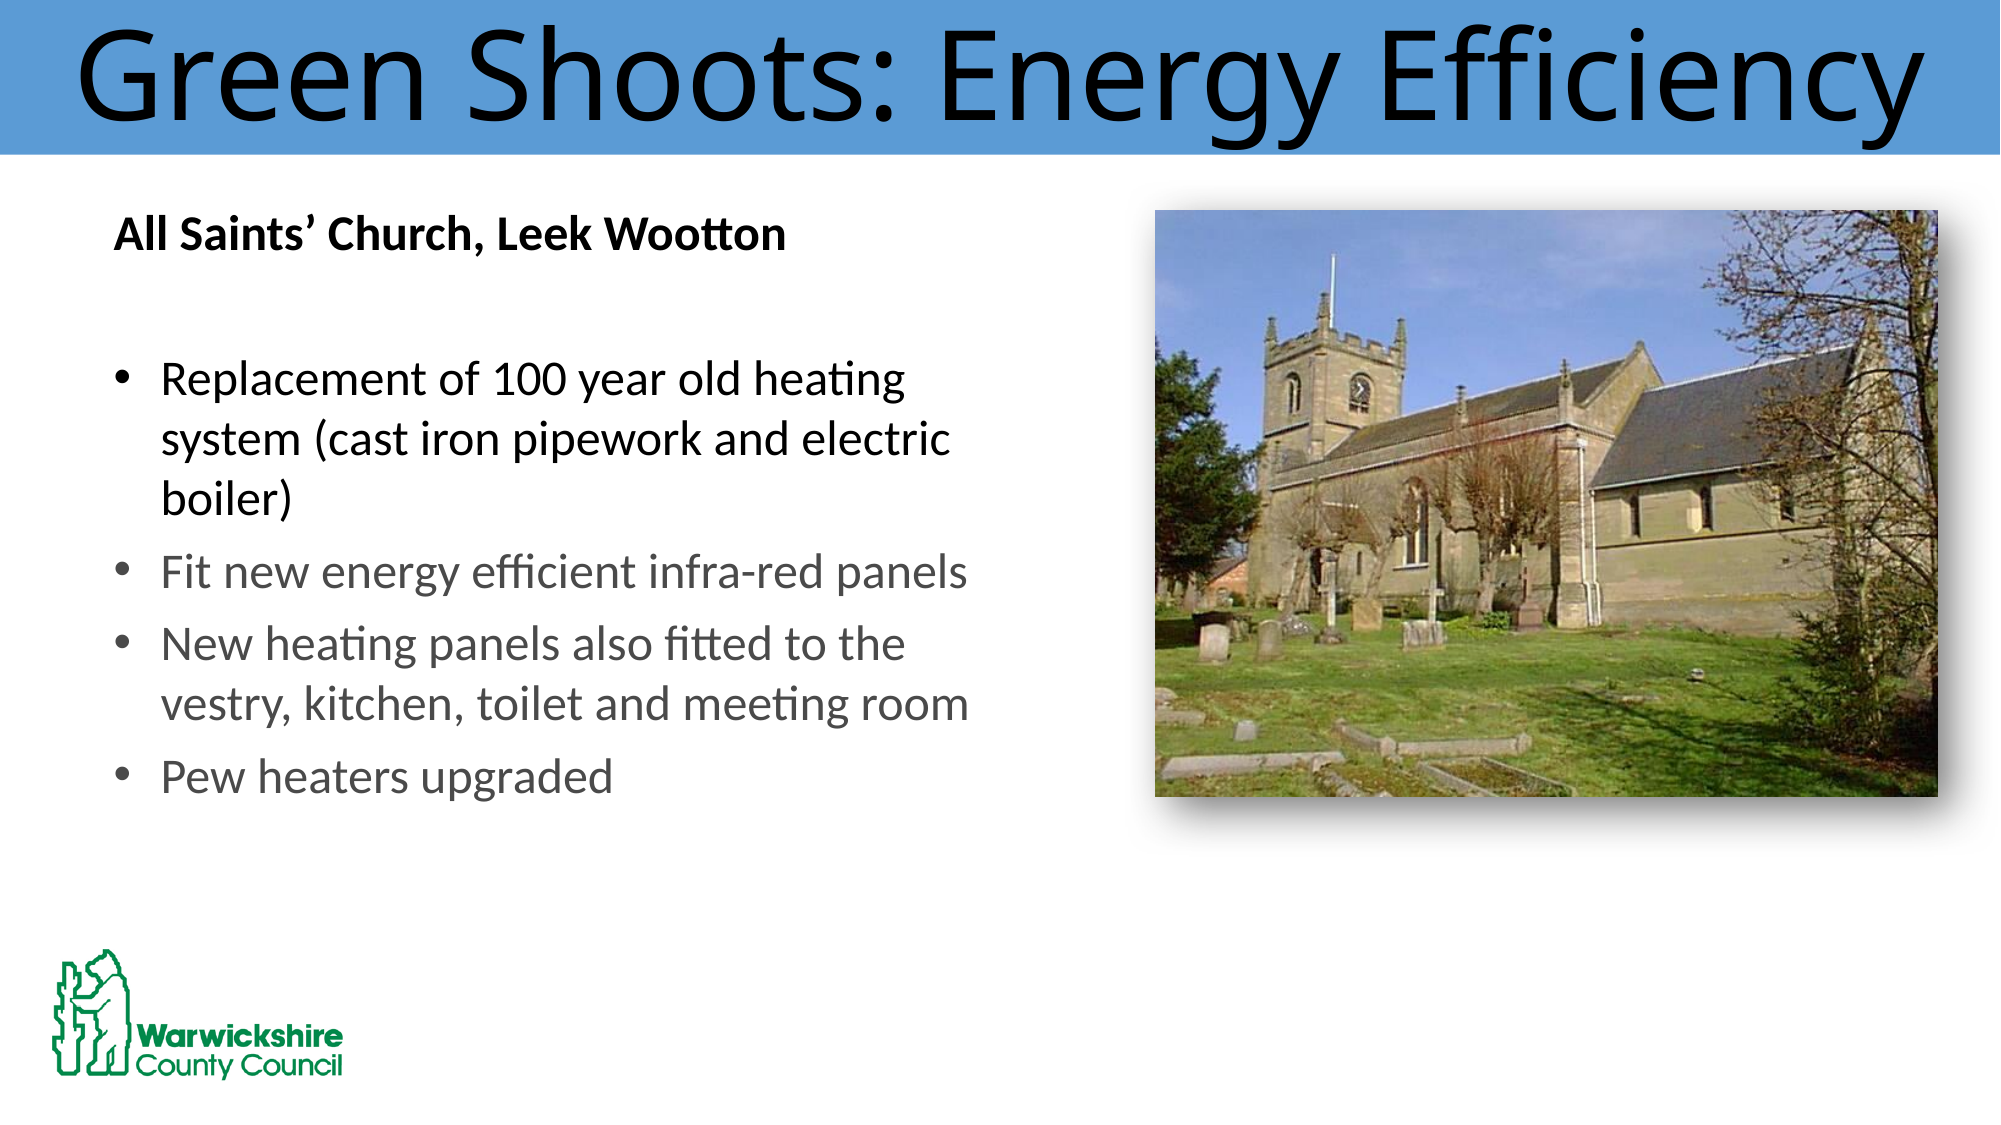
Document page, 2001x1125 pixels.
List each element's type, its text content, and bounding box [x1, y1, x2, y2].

text_box All Saints’ Church, Leek Wootton Replacement of 100 year old heating system (cast iron pipework and electric boiler) Fit new energy efficient infra-red panels New heating panels also fitted to the vestry, kitchen, toilet and meeting room Pew heaters upgraded [98, 193, 999, 862]
picture [26, 928, 357, 1084]
picture [1155, 210, 1938, 797]
title Green Shoots: Energy Efficiency [0, 0, 2000, 155]
